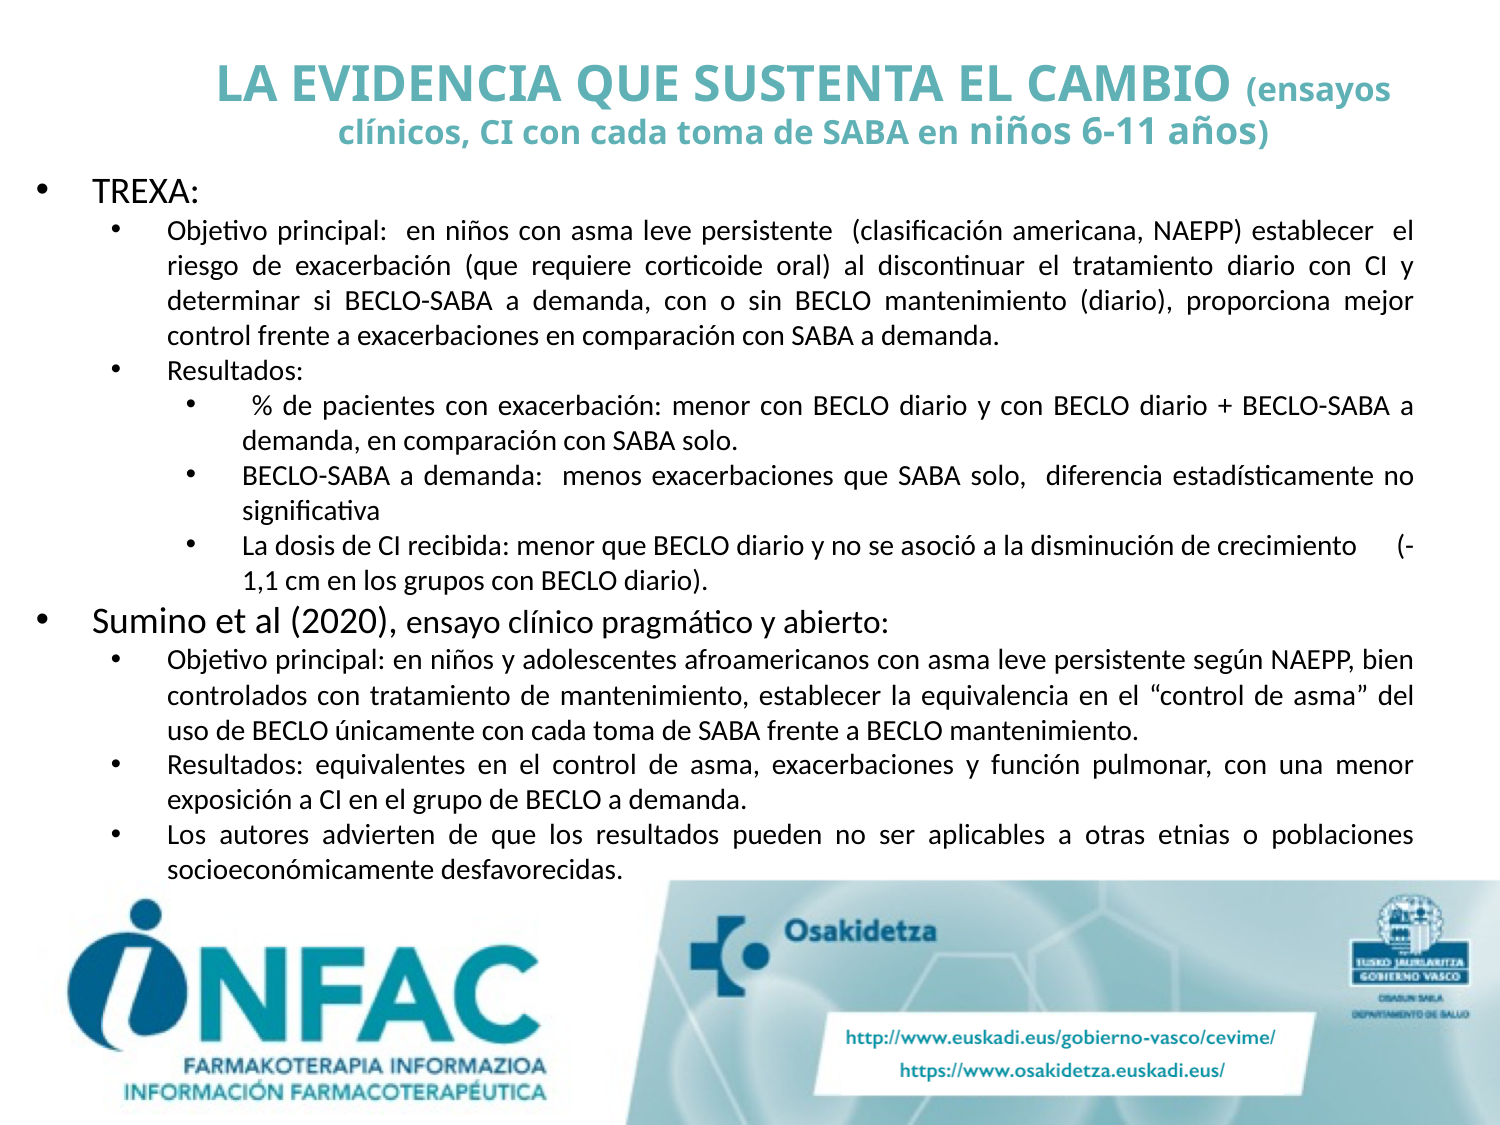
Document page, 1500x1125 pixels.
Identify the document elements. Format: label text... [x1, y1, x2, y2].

subtitle TREXA: Objetivo principal: en niños con asma leve persistente (clasificación americana, NAEPP) establecer el riesgo de exacerbación (que requiere corticoide oral) al discontinuar el tratamiento diario con CI y determinar si BECLO-SABA a demanda, con o sin BECLO mantenimiento (diario), proporciona mejor control frente a exacerbaciones en comparación con SABA a demanda. Resultados: % de pacientes con exacerbación: menor con BECLO diario y con BECLO diario + BECLO-SABA a demanda, en comparación con SABA solo. BECLO-SABA a demanda: menos exacerbaciones que SABA solo, diferencia estadísticamente no significativa La dosis de CI recibida: menor que BECLO diario y no se asoció a la disminución de crecimiento (-1,1 cm en los grupos con BECLO diario). Sumino et al (2020), ensayo clínico pragmático y abierto: Objetivo principal: en niños y adolescentes afroamericanos con asma leve persistente según NAEPP, bien controlados con tratamiento de mantenimiento, establecer la equivalencia en el “control de asma” del uso de BECLO únicamente con cada toma de SABA frente a BECLO mantenimiento. Resultados: equivalentes en el control de asma, exacerbaciones y función pulmonar, con una menor exposición a CI en el grupo de BECLO a demanda. Los autores advierten de que los resultados pueden no ser aplicables a otras etnias o poblaciones socioeconómicamente desfavorecidas. [20, 158, 1430, 895]
picture [0, 0, 1500, 1125]
title LA EVIDENCIA QUE SUSTENTA EL CAMBIO (ensayos clínicos, CI con cada toma de SABA en niños 6-11 años) [157, 24, 1450, 161]
